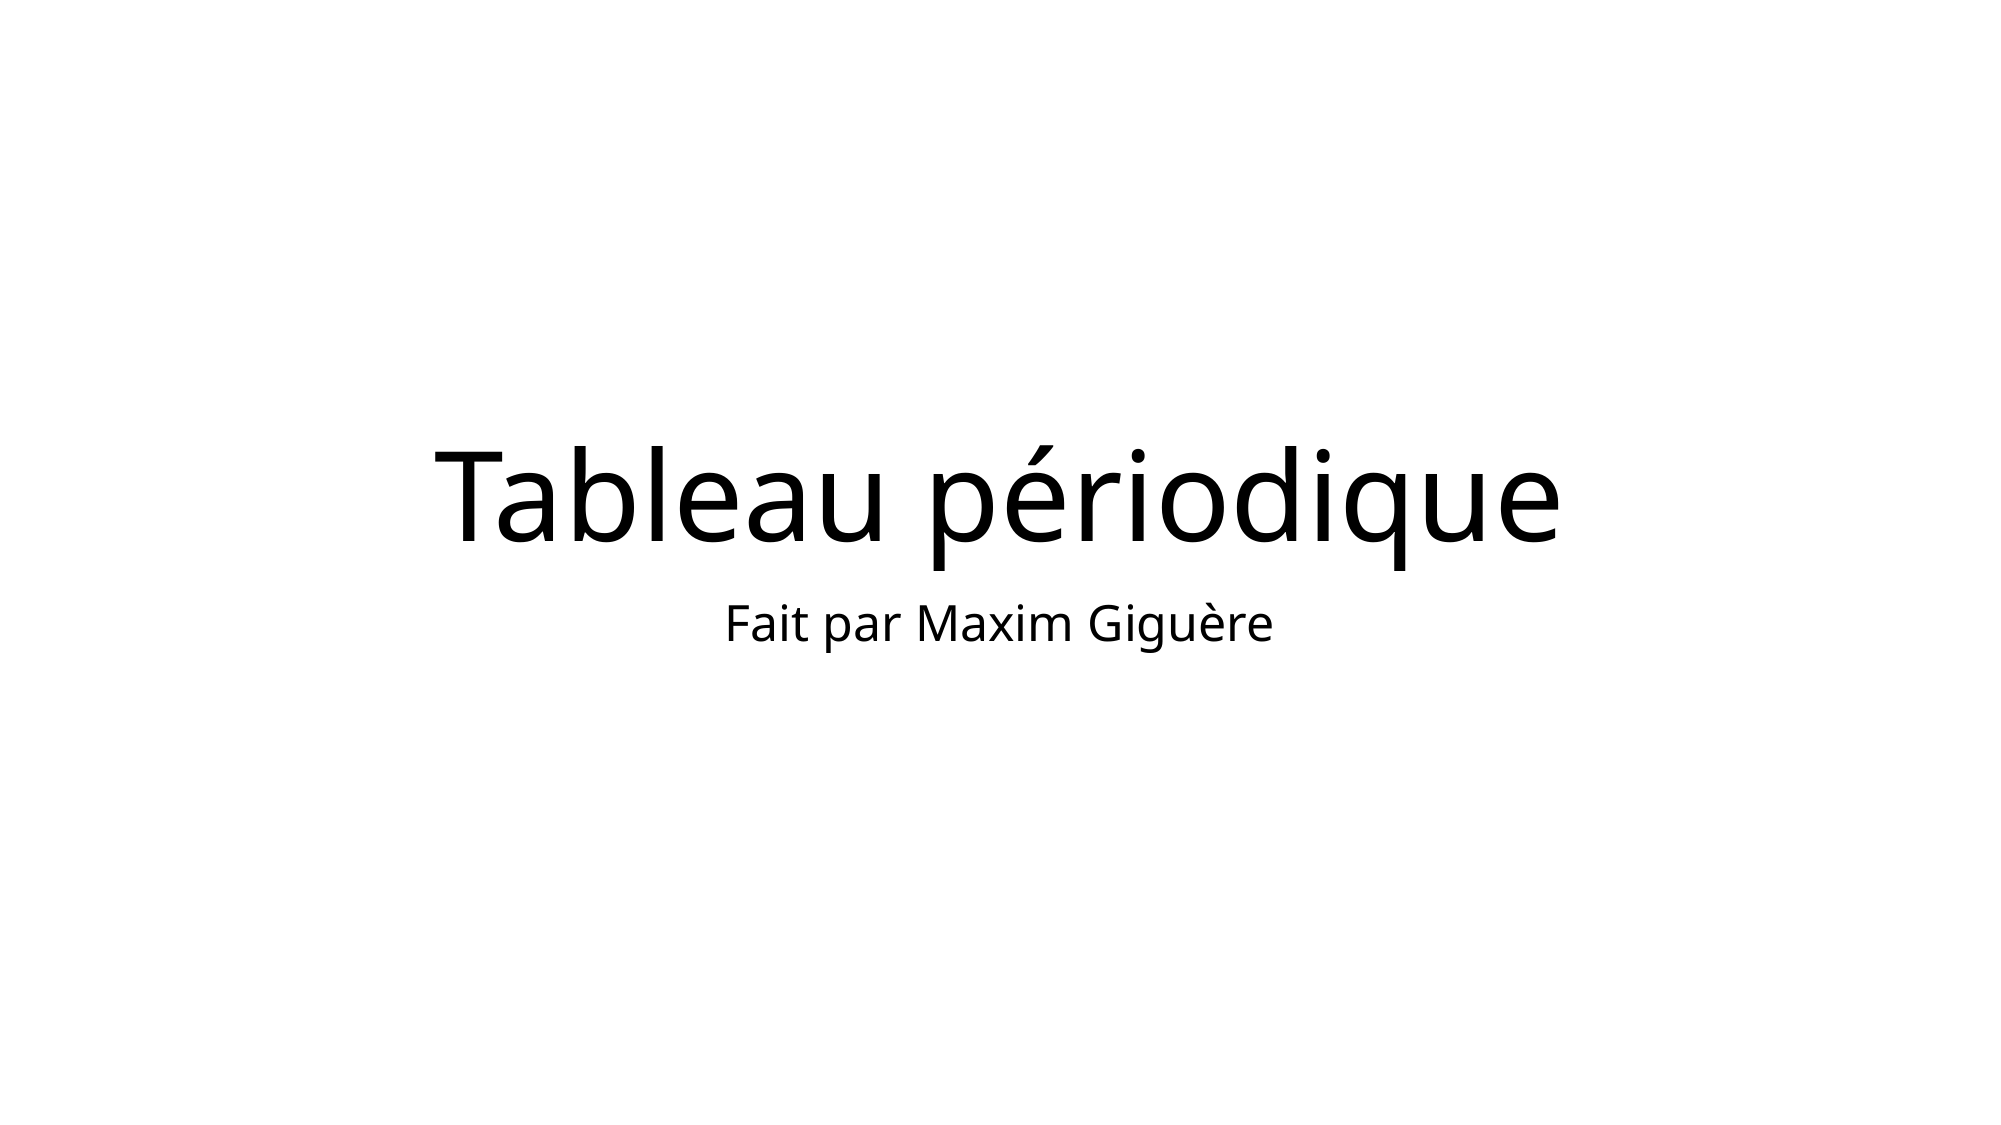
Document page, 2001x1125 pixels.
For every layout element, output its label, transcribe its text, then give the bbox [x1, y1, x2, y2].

title Tableau périodique [249, 184, 1750, 576]
subtitle Fait par Maxim Giguère [249, 590, 1750, 863]
